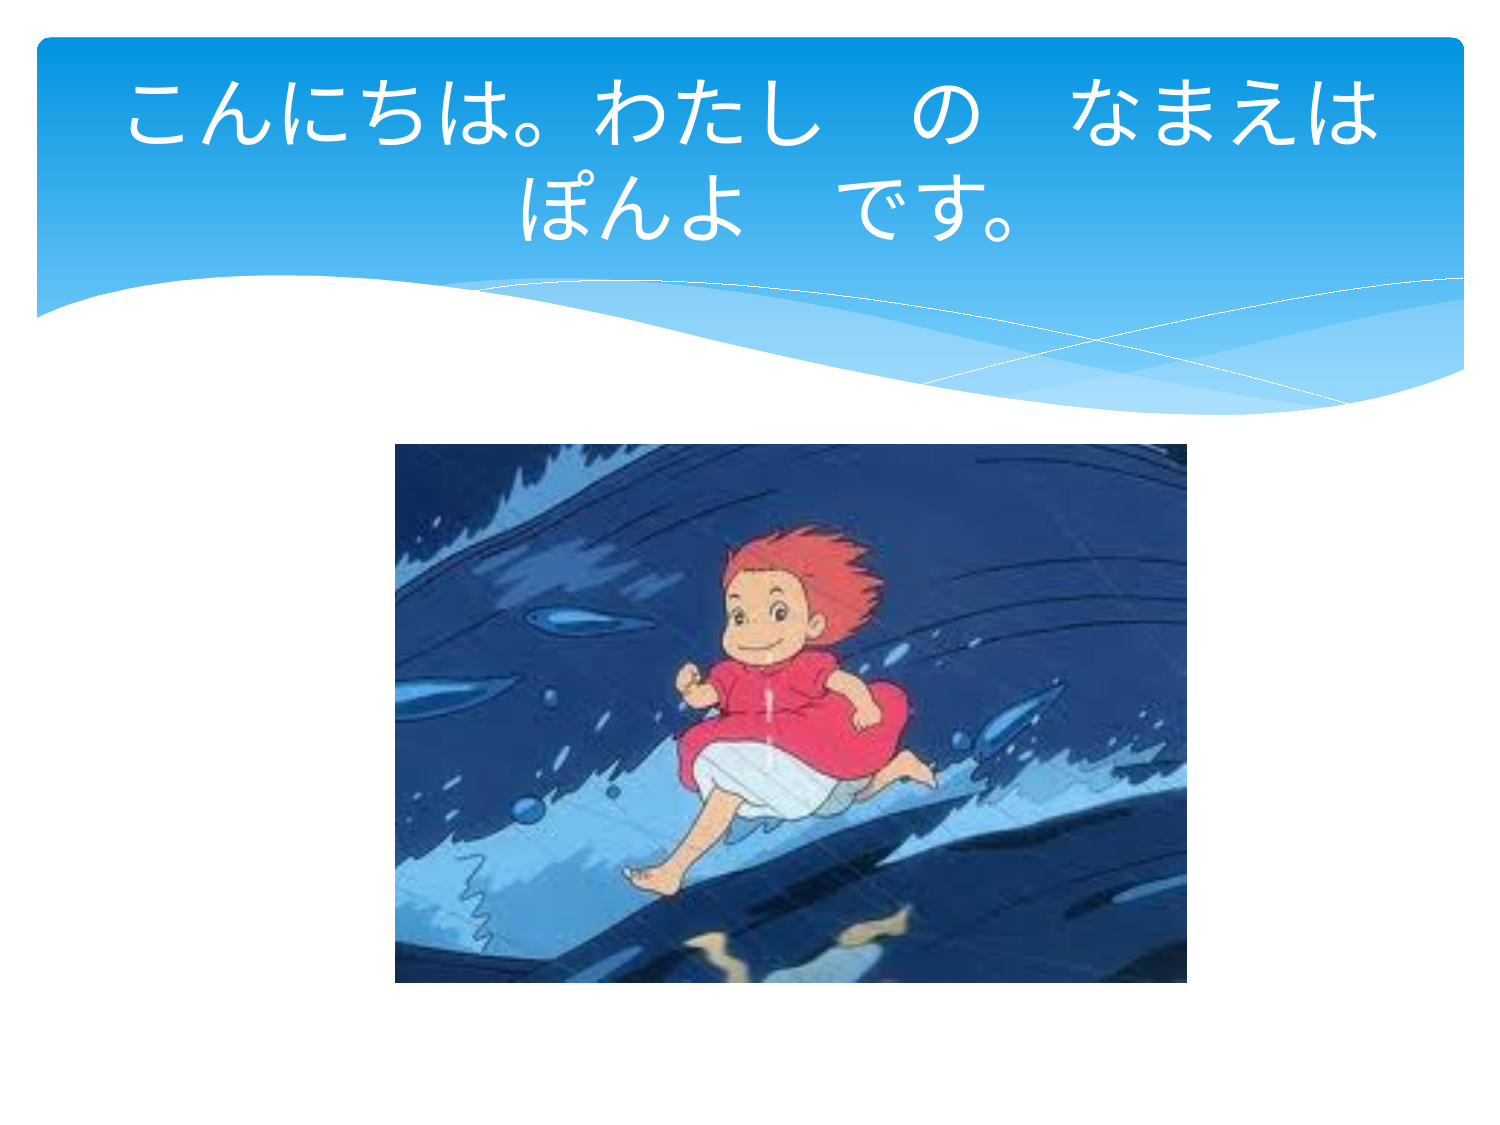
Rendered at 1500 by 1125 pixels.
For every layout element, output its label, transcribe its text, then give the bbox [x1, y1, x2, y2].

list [395, 444, 1188, 983]
title こんにちは。わたし の なまえは ぽんよ です。 [75, 55, 1425, 261]
